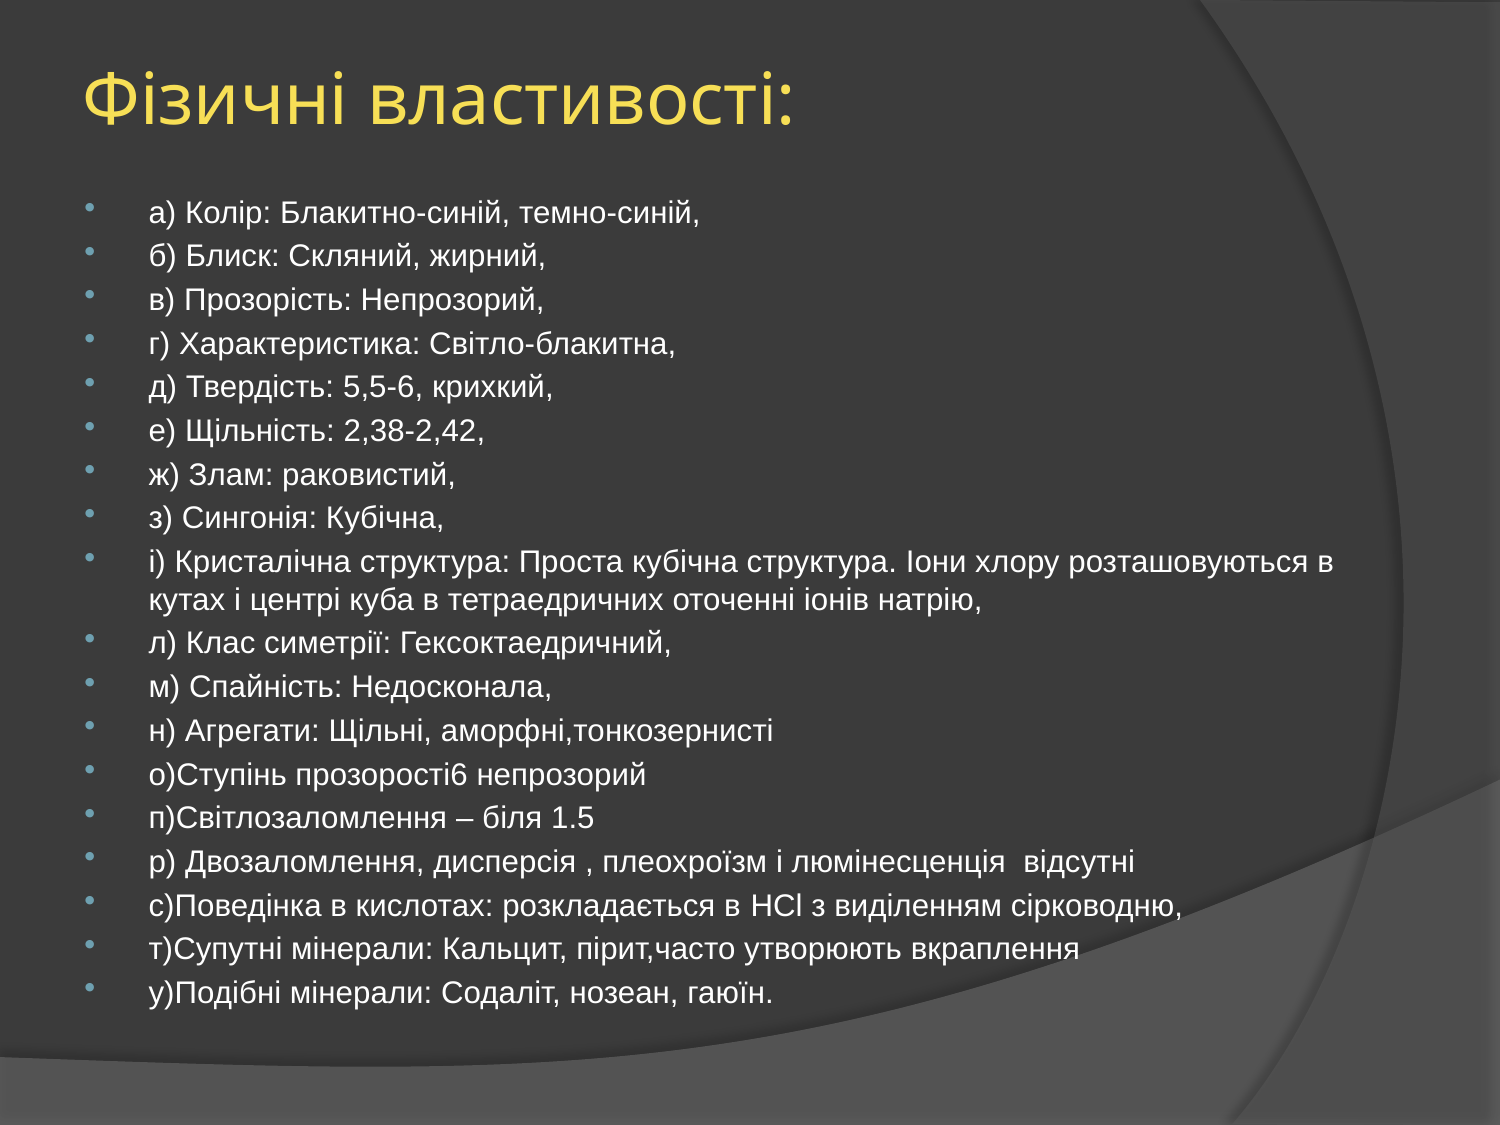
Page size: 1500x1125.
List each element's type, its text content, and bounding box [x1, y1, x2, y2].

title Фізичні властивості: [75, 45, 1300, 184]
list а) Колір: Блакитно-синій, темно-синій, б) Блиск: Скляний, жирний, в) Прозорість: Непрозорий, г) Характеристика: Світло-блакитна, д) Твердість: 5,5-6, крихкий, е) Щільність: 2,38-2,42, ж) Злам: раковистий, з) Сингонія: Кубічна, і) Кристалічна структура: Проста кубічна структура. Іони хлору розташовуються в кутах і центрі куба в тетраедричних оточенні іонів натрію, л) Клас симетрії: Гексоктаедричний, м) Спайність: Недосконала, н) Агрегати: Щільні, аморфні,тонкозернисті о)Ступінь прозорості6 непрозорий п)Світлозаломлення – біля 1.5 р) Двозаломлення, дисперсія , плеохроїзм і люмінесценція відсутні с)Поведінка в кислотах: розкладається в HCl з виділенням сірководню, т)Супутні мінерали: Кальцит, пірит,часто утворюють вкраплення у)Подібні мінерали: Содаліт, нозеан, гаюїн. [64, 184, 1424, 1059]
